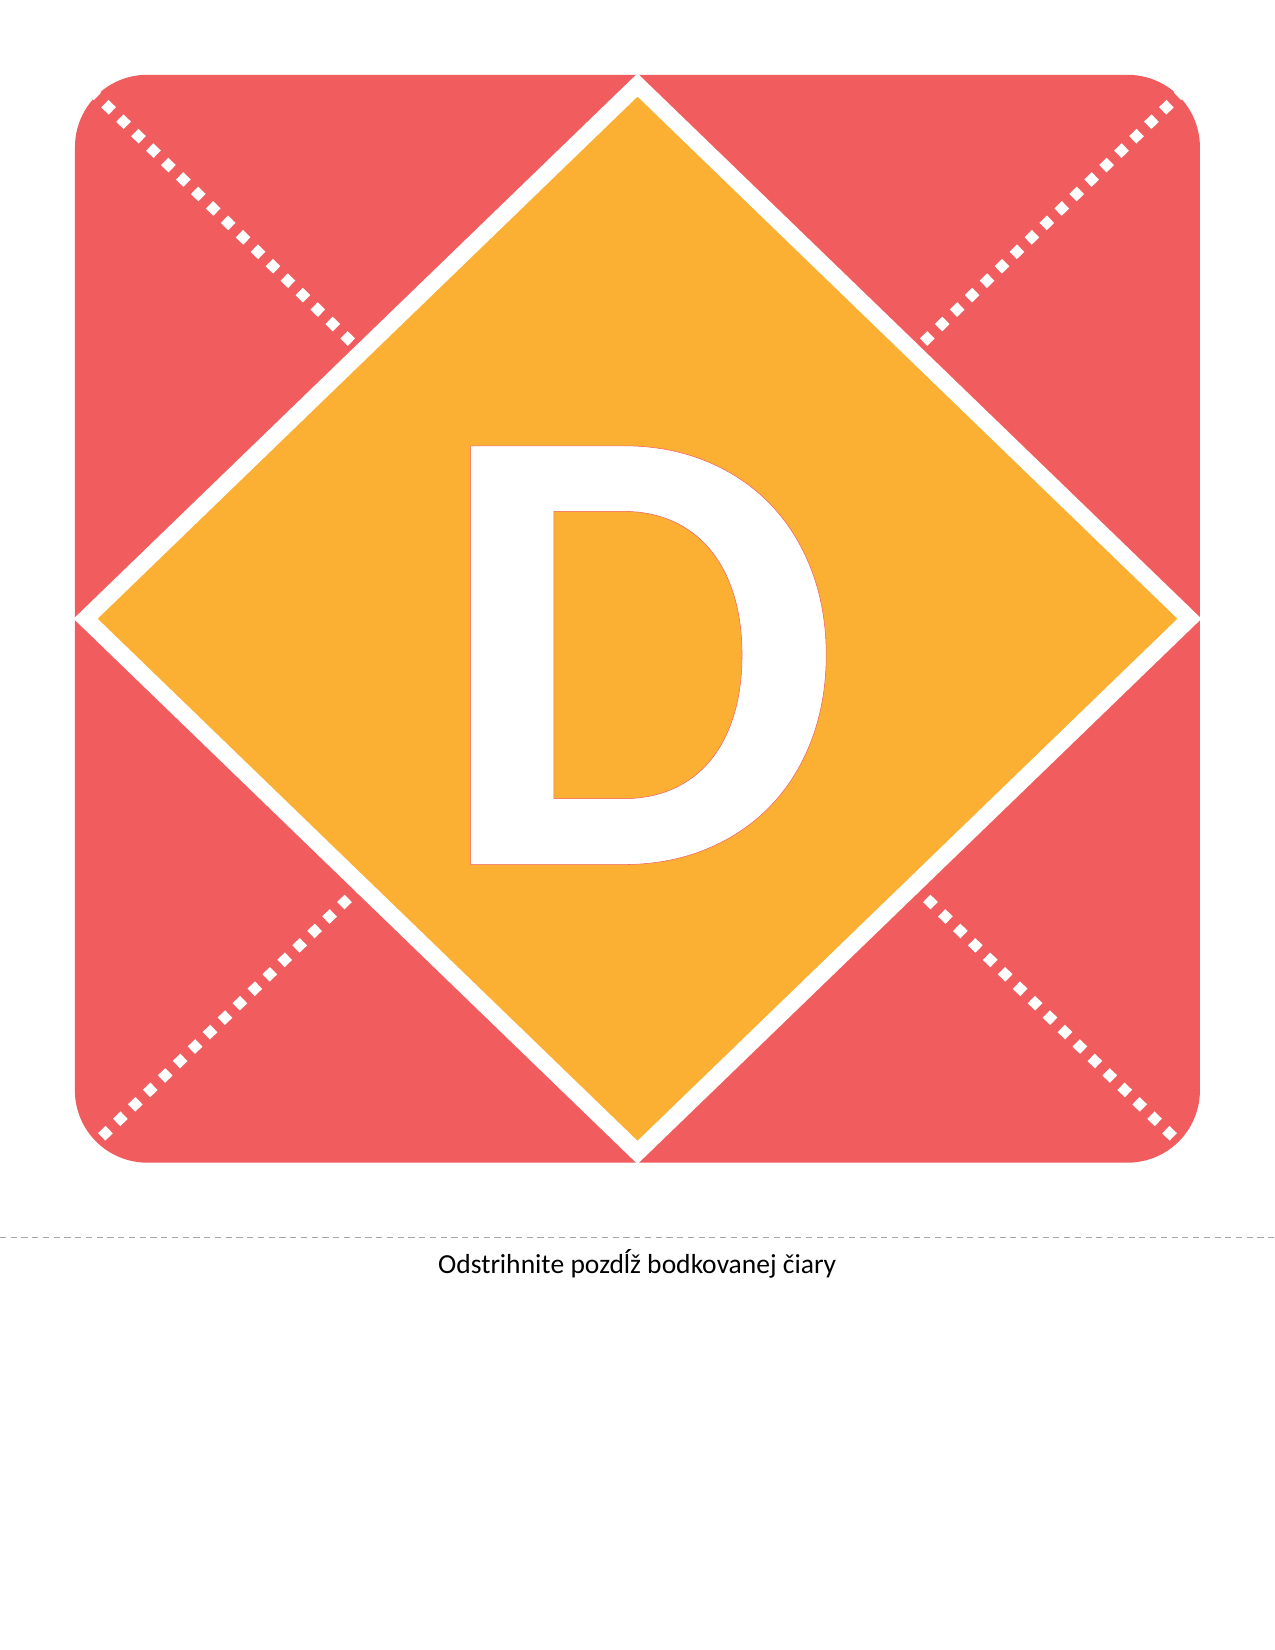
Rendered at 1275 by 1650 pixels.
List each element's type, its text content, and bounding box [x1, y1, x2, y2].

title d [159, 150, 1116, 1063]
